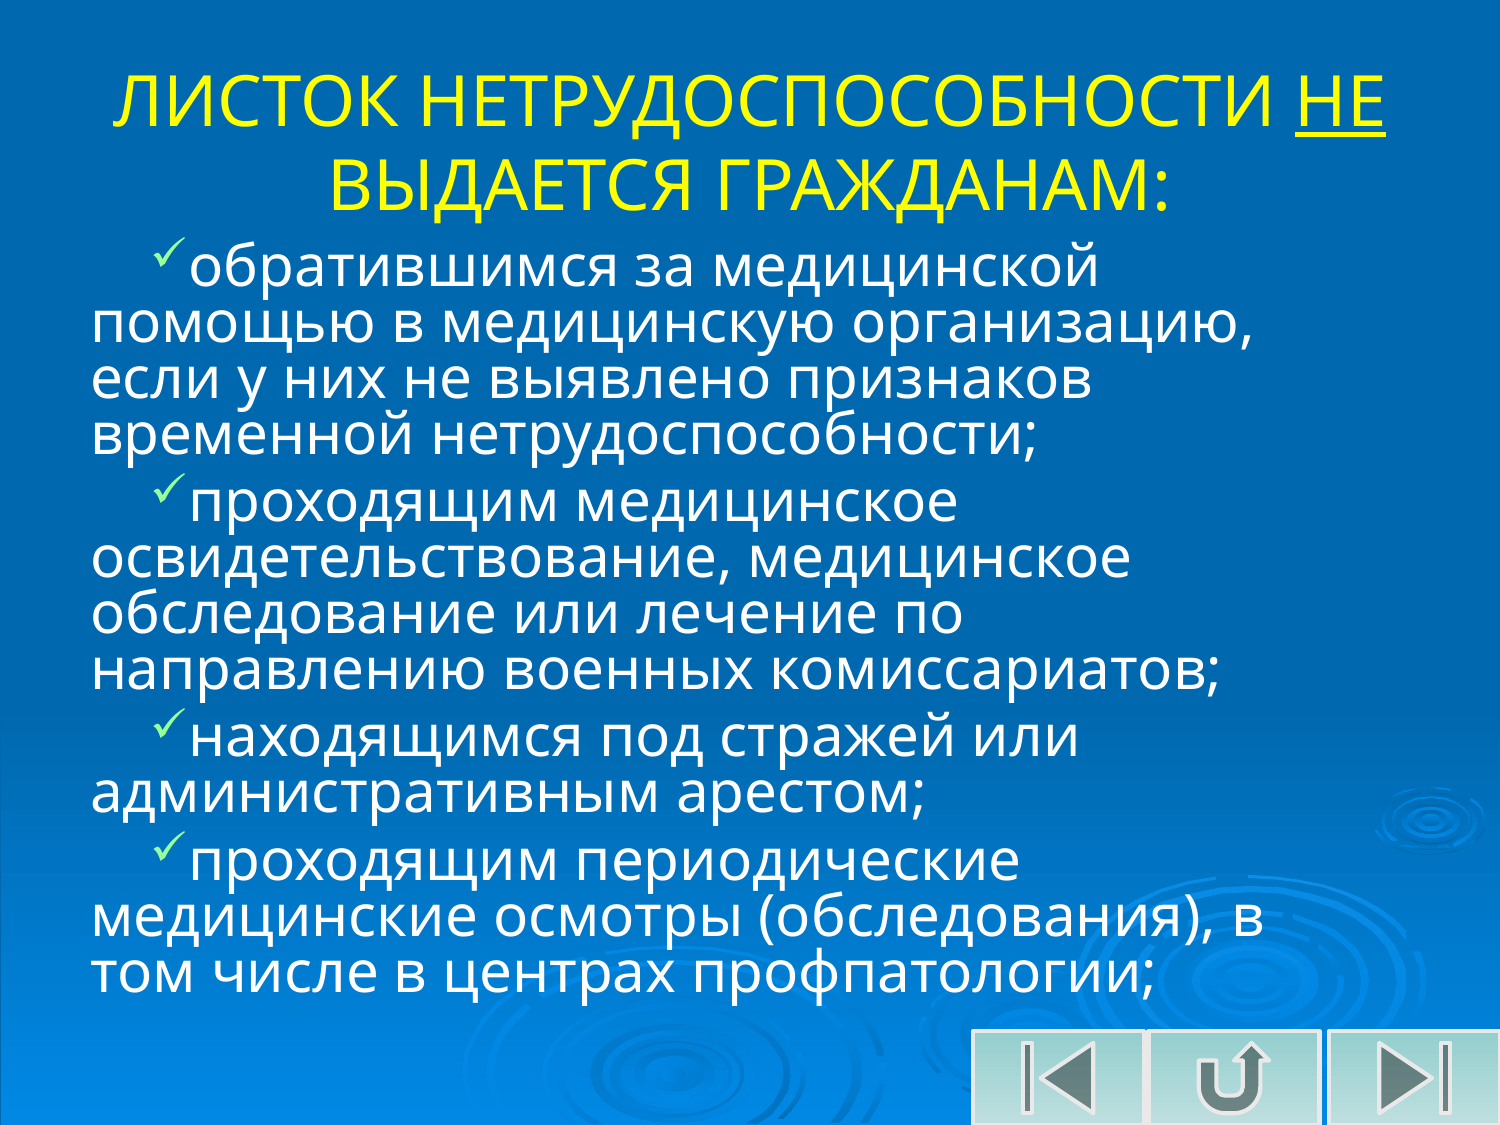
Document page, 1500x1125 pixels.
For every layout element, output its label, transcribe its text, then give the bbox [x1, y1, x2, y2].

title ЛИСТОК НЕТРУДОСПОСОБНОСТИ НЕ ВЫДАЕТСЯ ГРАЖДАНАМ: [74, 45, 1426, 233]
text_box [1146, 1029, 1322, 1125]
text_box [1327, 1029, 1500, 1125]
text_box [971, 1029, 1146, 1125]
list обратившимся за медицинской помощью в медицинскую организацию, если у них не выявлено признаков временной нетрудоспособности; проходящим медицинское освидетельствование, медицинское обследование или лечение по направлению военных комиссариатов; находящимся под стражей или административным арестом; проходящим периодические медицинские осмотры (обследования), в том числе в центрах профпатологии; [74, 234, 1384, 1063]
